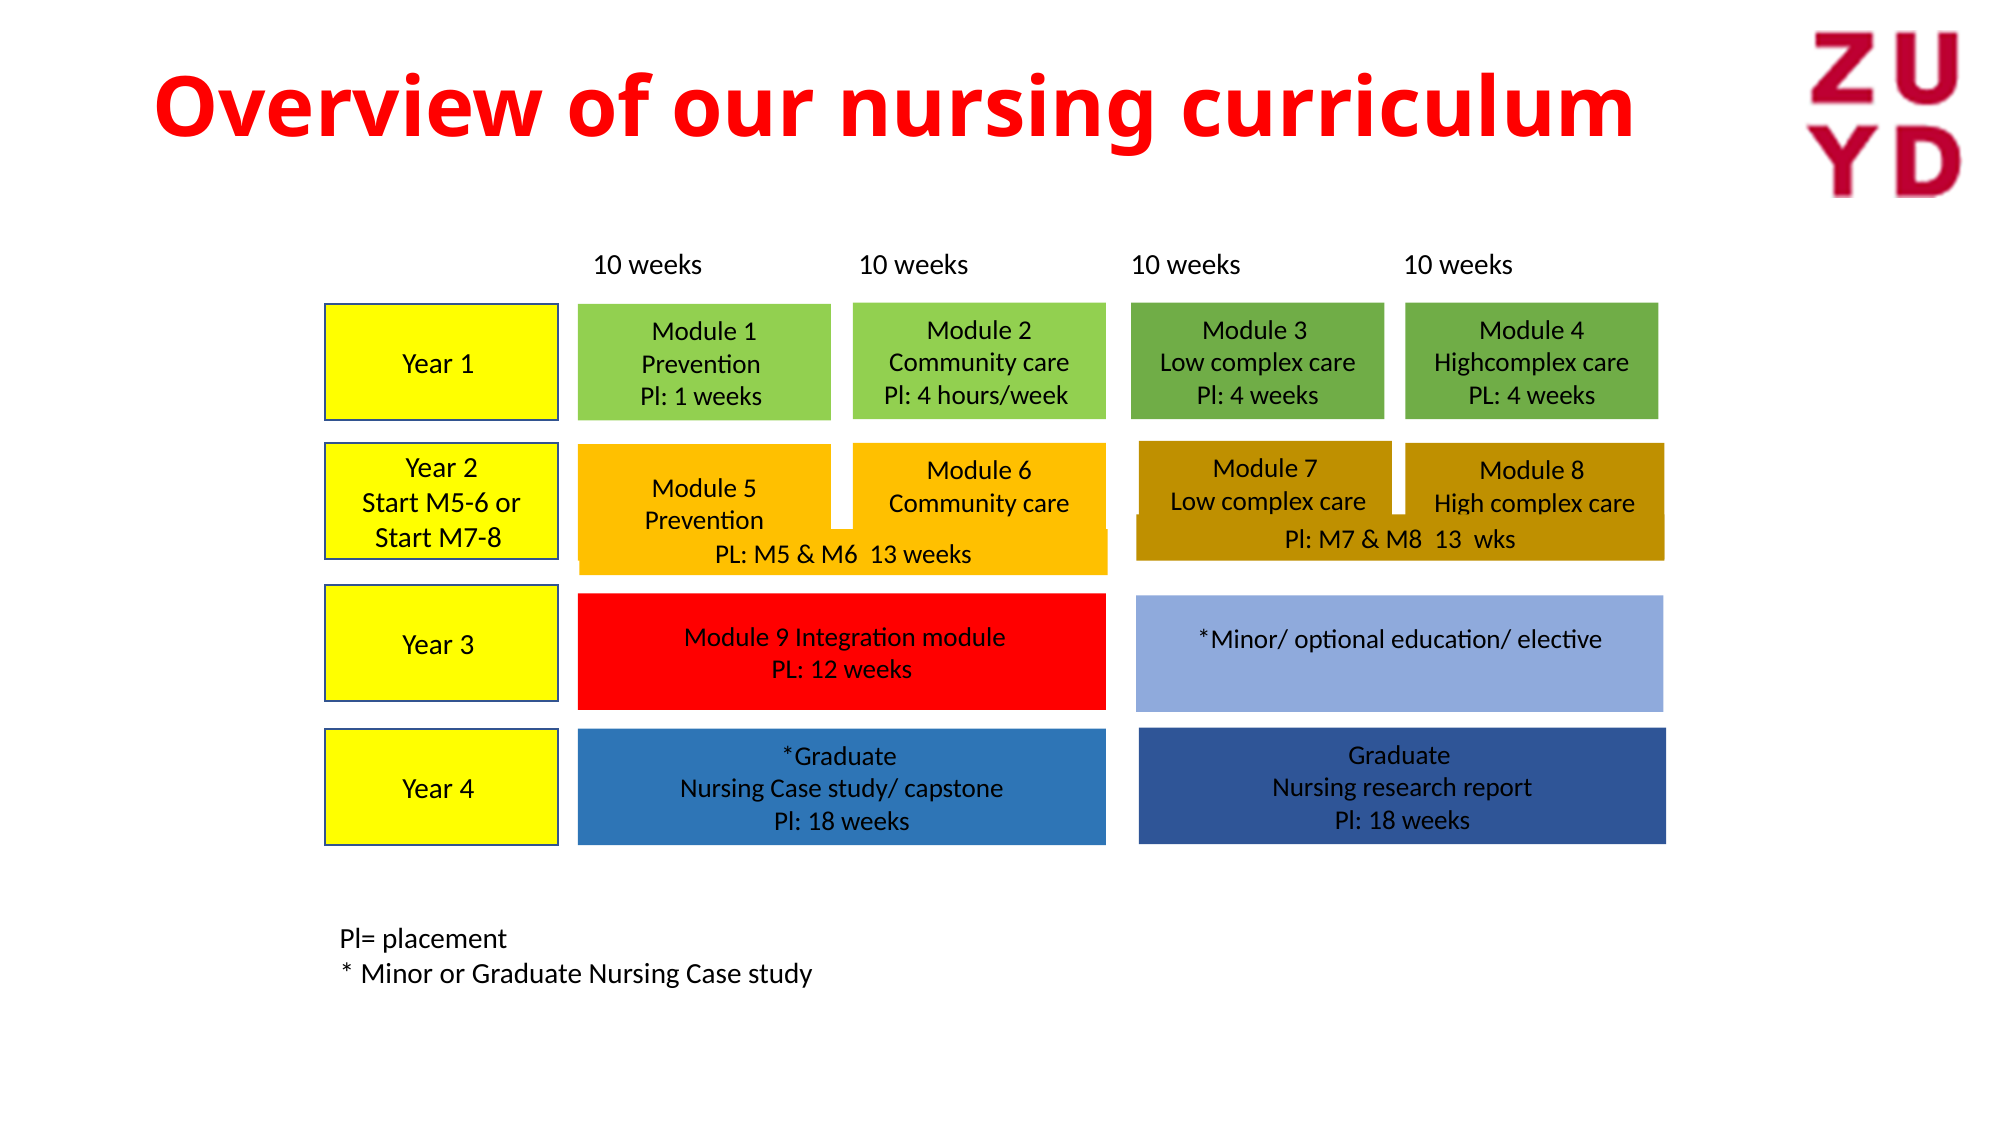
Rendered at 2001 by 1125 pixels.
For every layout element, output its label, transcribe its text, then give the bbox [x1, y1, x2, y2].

text_box Year 1 [324, 303, 559, 421]
text_box Year 2 Start M5-6 or Start M7-8 [324, 442, 559, 560]
text_box Module 9 Integration module PL: 12 weeks [577, 592, 1107, 711]
text_box Module 3 Low complex care Pl: 4 weeks [1130, 302, 1385, 420]
text_box PL: M5 & M6 13 weeks [578, 528, 1109, 576]
text_box Module 1 Prevention Pl: 1 weeks [577, 303, 832, 421]
text_box Pl= placement * Minor or Graduate Nursing Case study [324, 911, 944, 1042]
picture [1800, 30, 1966, 198]
text_box Module 4 Highcomplex care PL: 4 weeks [1404, 302, 1659, 420]
text_box Graduate Nursing research report Pl: 18 weeks [1138, 727, 1667, 845]
text_box Module 2 Community care Pl: 4 hours/week [852, 302, 1107, 420]
text_box Year 4 [324, 728, 559, 846]
title Overview of our nursing curriculum [137, 55, 1800, 163]
text_box 10 weeks 10 weeks 10 weeks 10 weeks [577, 237, 1659, 288]
list [324, 266, 1675, 866]
text_box *Graduate Nursing Case study/ capstone Pl: 18 weeks [577, 728, 1107, 846]
text_box *Minor/ optional education/ elective [1135, 594, 1664, 713]
text_box Year 3 [324, 584, 559, 702]
text_box Module 5 Prevention [577, 443, 832, 562]
text_box Pl: M7 & M8 13 wks [1135, 513, 1665, 562]
text_box Module 7 Low complex care [1138, 440, 1393, 513]
text_box Module 6 Community care [852, 442, 1107, 528]
text_box Module 8 High complex care [1404, 442, 1665, 513]
